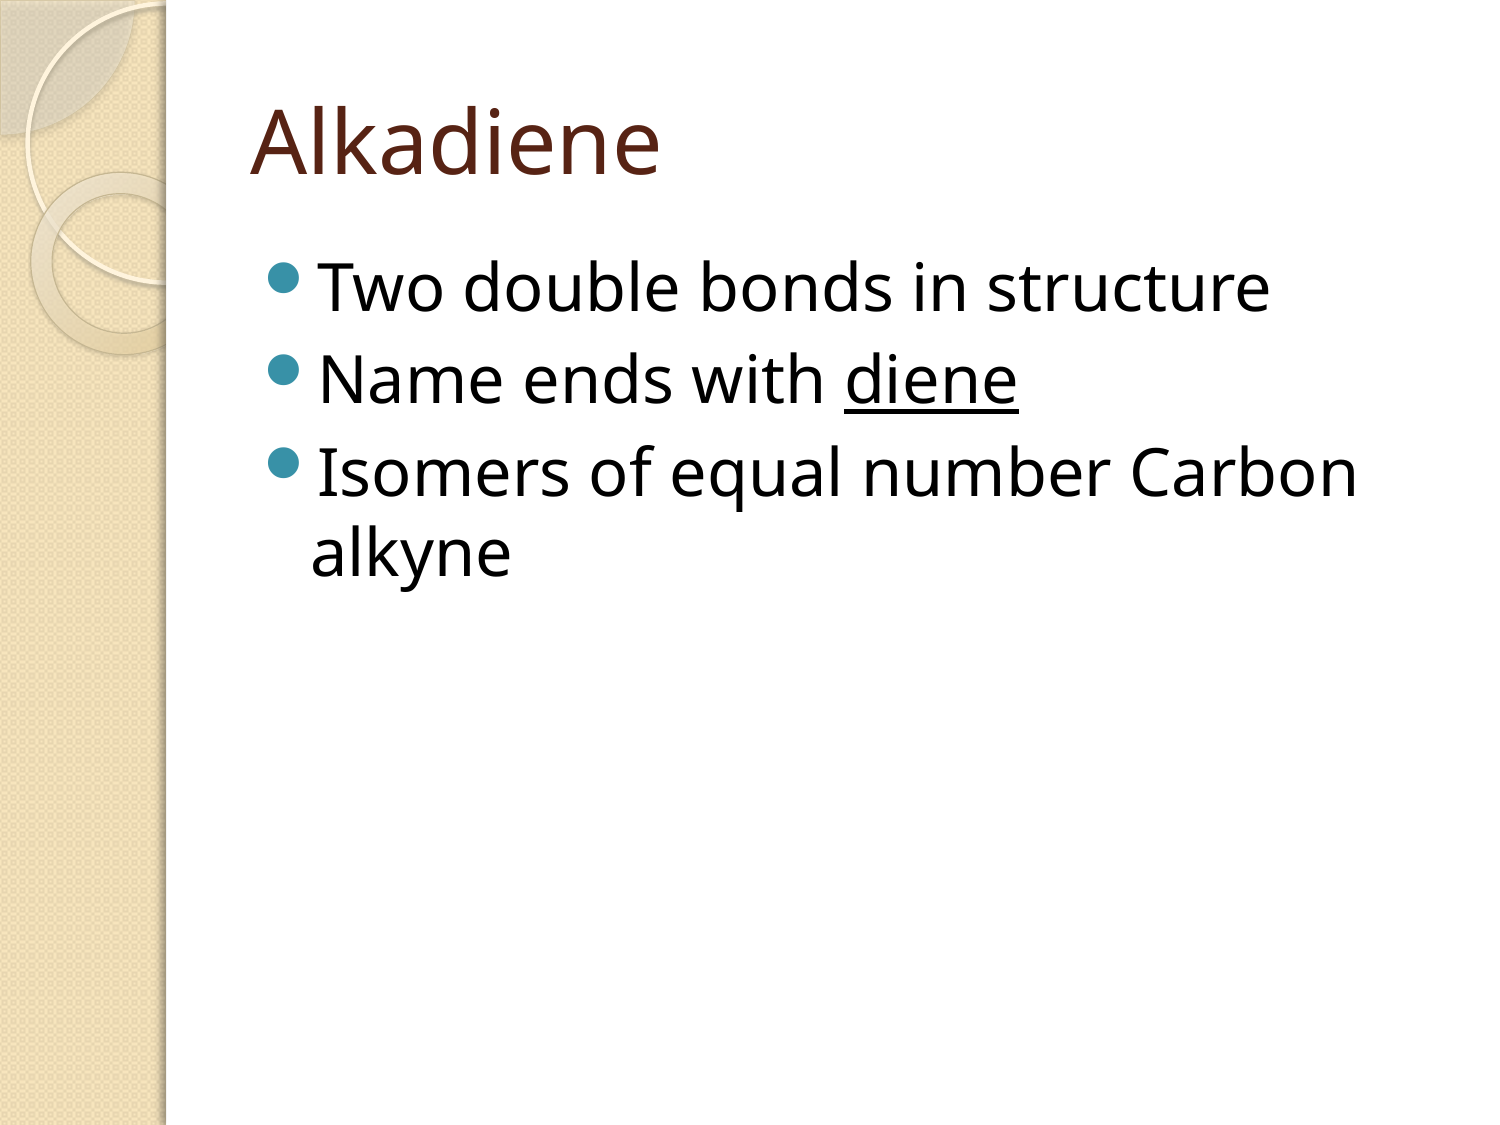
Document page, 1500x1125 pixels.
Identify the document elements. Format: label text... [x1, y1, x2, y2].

list Two double bonds in structure Name ends with diene Isomers of equal number Carbon alkyne [235, 237, 1466, 1025]
title Alkadiene [235, 45, 1466, 233]
